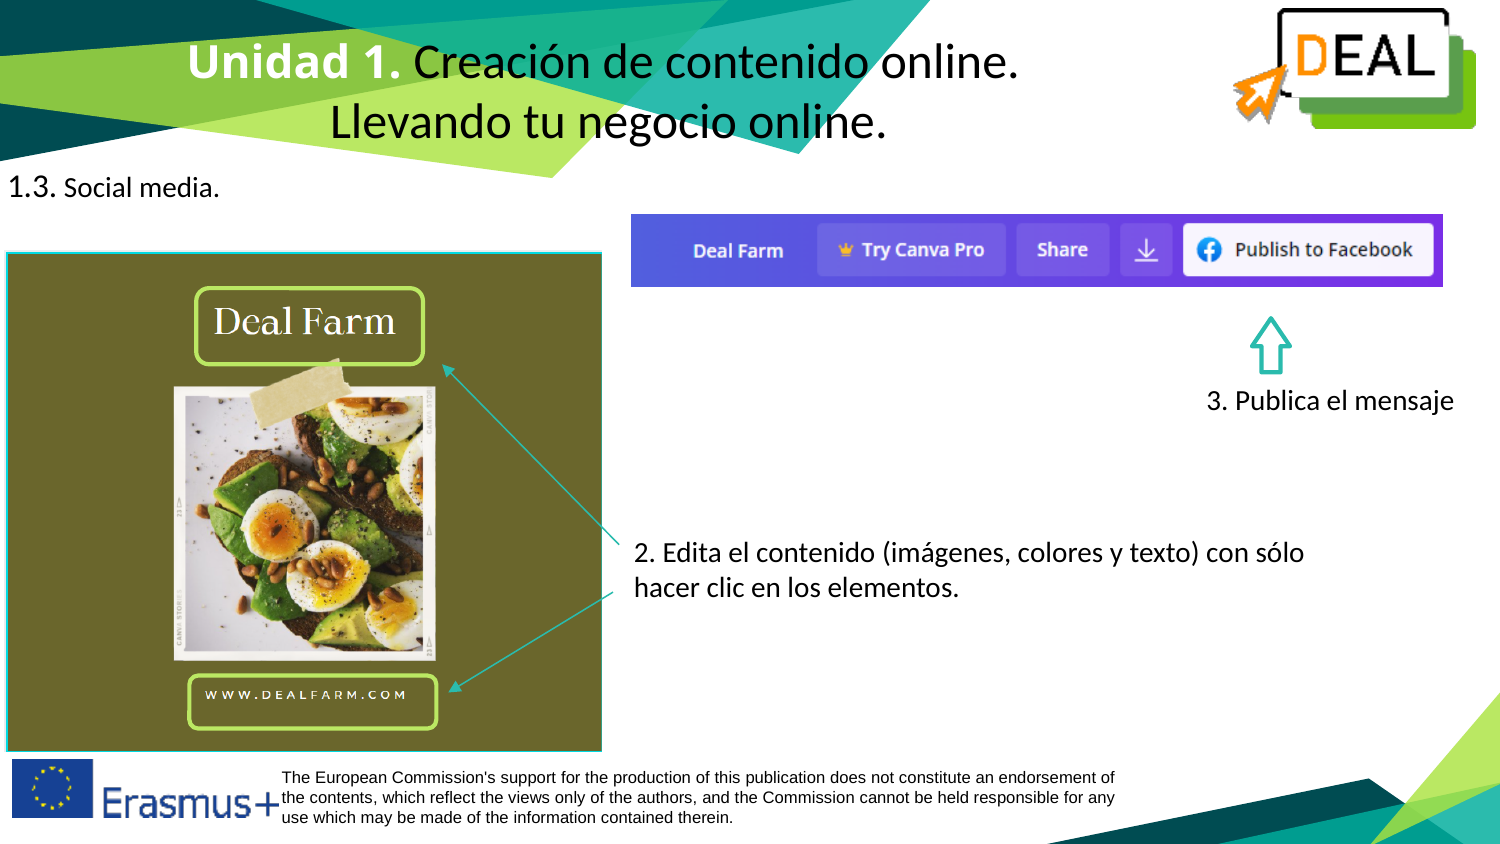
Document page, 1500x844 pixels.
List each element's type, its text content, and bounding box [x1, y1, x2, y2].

picture [12, 759, 279, 818]
text_box 2. Edita el contenido (imágenes, colores y texto) con sólo hacer clic en los elementos. [619, 525, 1322, 611]
text_box Unidad 1. Creación de contenido online. Llevando tu negocio online. [4, 13, 1214, 104]
text_box 3. Publica el mensaje [1191, 373, 1470, 424]
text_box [447, 591, 614, 693]
list 1.3. Social media. [0, 148, 662, 217]
text_box [1250, 316, 1292, 375]
picture [1232, 8, 1476, 129]
picture [4, 250, 602, 753]
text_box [441, 363, 620, 545]
picture [631, 214, 1443, 287]
